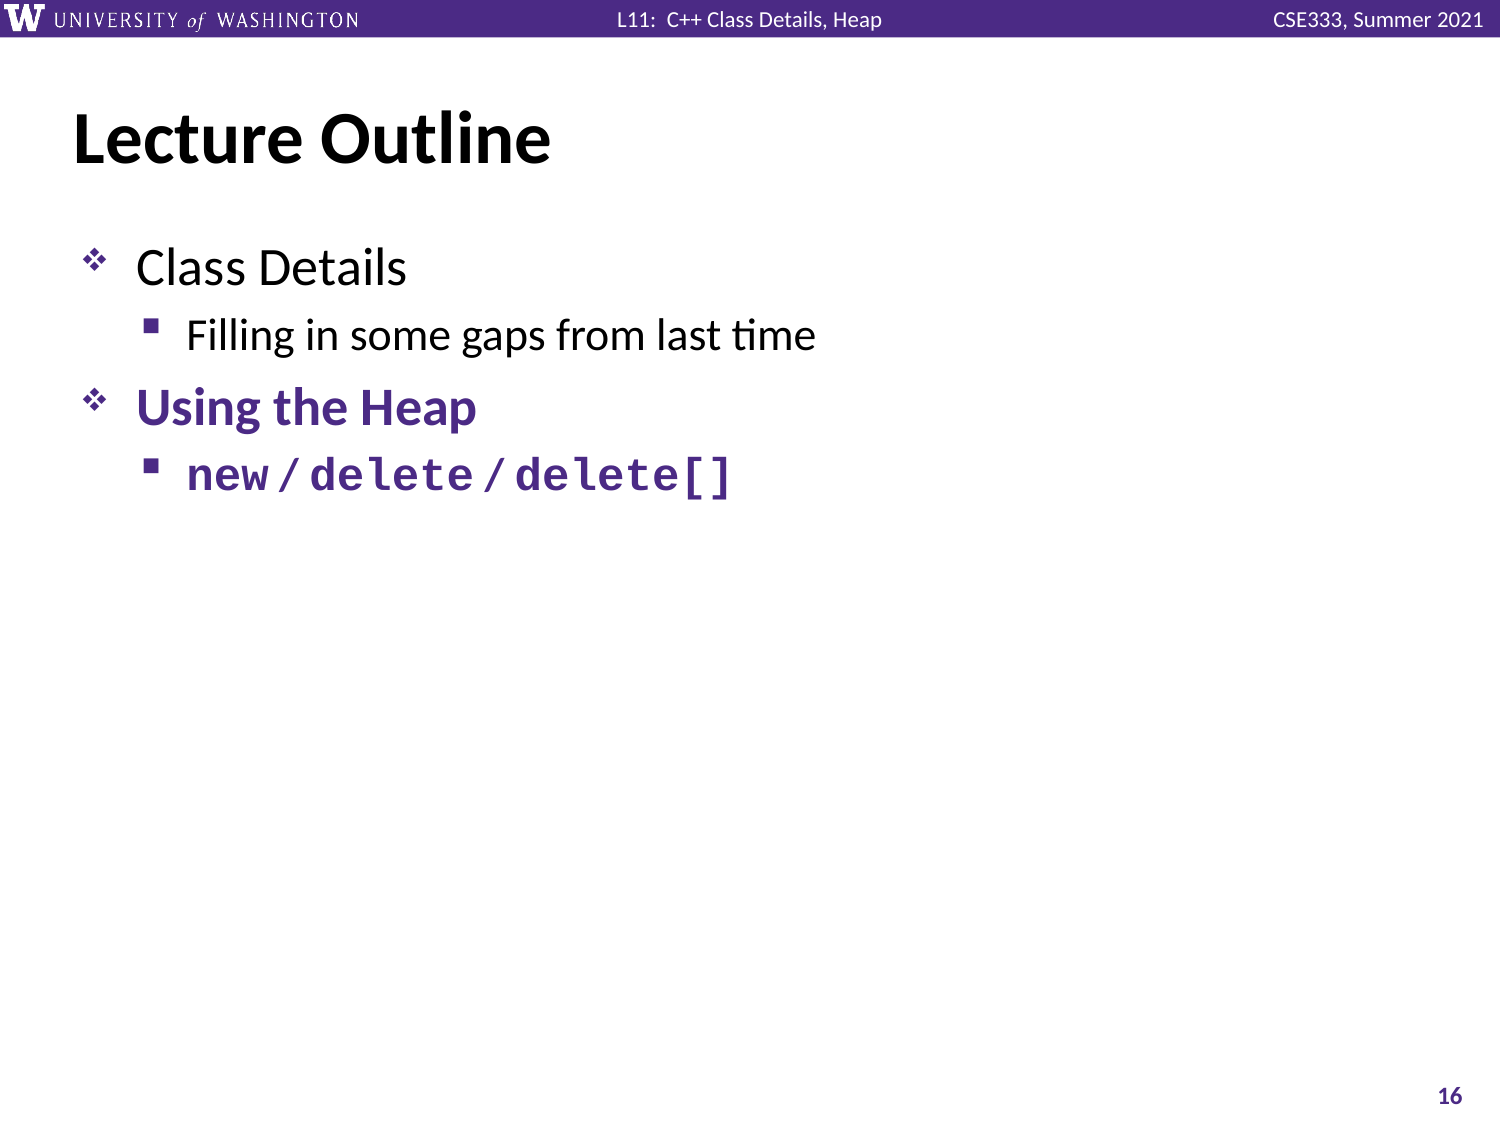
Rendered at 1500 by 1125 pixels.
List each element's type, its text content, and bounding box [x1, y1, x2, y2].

picture [4, 4, 358, 32]
list Class Details Filling in some gaps from last time Using the Heap new / delete / delete[] [64, 223, 1438, 1040]
slide_number 16 [1400, 1065, 1500, 1125]
title Lecture Outline [58, 71, 1438, 197]
